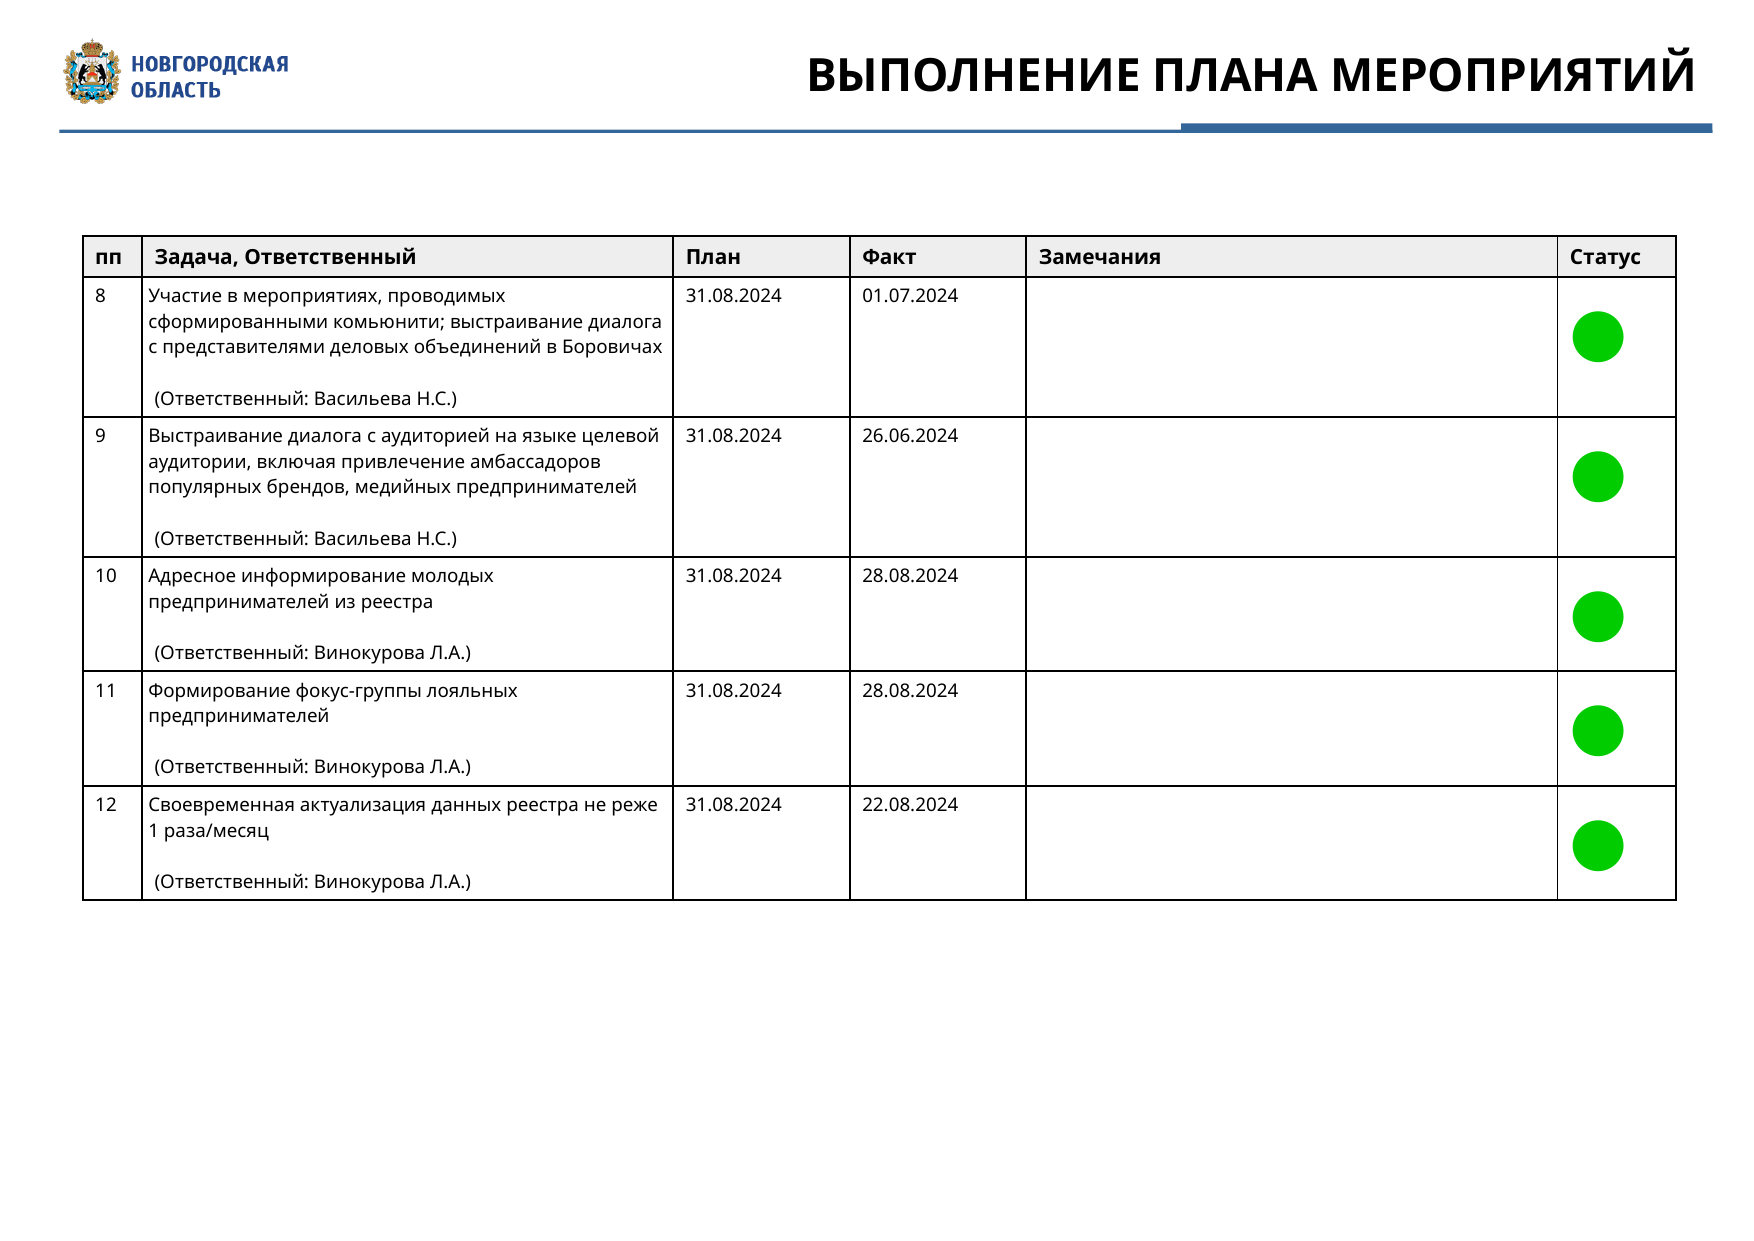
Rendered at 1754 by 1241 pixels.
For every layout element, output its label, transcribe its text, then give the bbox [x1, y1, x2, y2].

text_box [1181, 123, 1713, 133]
table_cell [1027, 558, 1557, 670]
text_box [59, 129, 1181, 133]
table_cell Формирование фокус-группы лояльных предпринимателей (Ответственный: Винокурова Л.А.) [143, 672, 672, 785]
table_cell 11 [84, 672, 141, 785]
table_cell [1027, 672, 1557, 785]
table_cell ● [1558, 278, 1675, 416]
table_header Факт [851, 237, 1025, 276]
table_cell 10 [84, 558, 141, 670]
table_cell 28.08.2024 [851, 558, 1025, 670]
table_cell Адресное информирование молодых предпринимателей из реестра (Ответственный: Винокурова Л.А.) [143, 558, 672, 670]
table_cell ● [1558, 418, 1675, 556]
table_header Замечания [1027, 237, 1557, 276]
table_cell 31.08.2024 [674, 787, 849, 899]
table_cell ● [1558, 672, 1675, 785]
table_header План [674, 237, 849, 276]
table_cell Участие в мероприятиях, проводимых сформированными комьюнити; выстраивание диалога с представителями деловых объединений в Боровичах (Ответственный: Васильева Н.С.) [143, 278, 672, 416]
table_header Статус [1558, 237, 1675, 276]
table_cell 31.08.2024 [674, 278, 849, 416]
table_cell 12 [84, 787, 141, 899]
table_cell [1027, 787, 1557, 899]
table_cell ● [1558, 558, 1675, 670]
table_header пп [84, 237, 141, 276]
table_cell 31.08.2024 [674, 558, 849, 670]
table_cell [1027, 418, 1557, 556]
table_cell 22.08.2024 [851, 787, 1025, 899]
text_box ВЫПОЛНЕНИЕ ПЛАНА МЕРОПРИЯТИЙ [414, 29, 1713, 113]
table_cell Выстраивание диалога с аудиторией на языке целевой аудитории, включая привлечение амбассадоров популярных брендов, медийных предпринимателей (Ответственный: Васильева Н.С.) [143, 418, 672, 556]
table_cell 9 [84, 418, 141, 556]
table_cell ● [1558, 787, 1675, 899]
table_cell 31.08.2024 [674, 418, 849, 556]
picture [59, 35, 313, 107]
table_cell 31.08.2024 [674, 672, 849, 785]
table_cell [1027, 278, 1557, 416]
table_cell 01.07.2024 [851, 278, 1025, 416]
table_cell 8 [84, 278, 141, 416]
table_cell Своевременная актуализация данных реестра не реже 1 раза/месяц (Ответственный: Винокурова Л.А.) [143, 787, 672, 899]
table_cell 28.08.2024 [851, 672, 1025, 785]
table_header Задача, Ответственный [143, 237, 672, 276]
table_cell 26.06.2024 [851, 418, 1025, 556]
